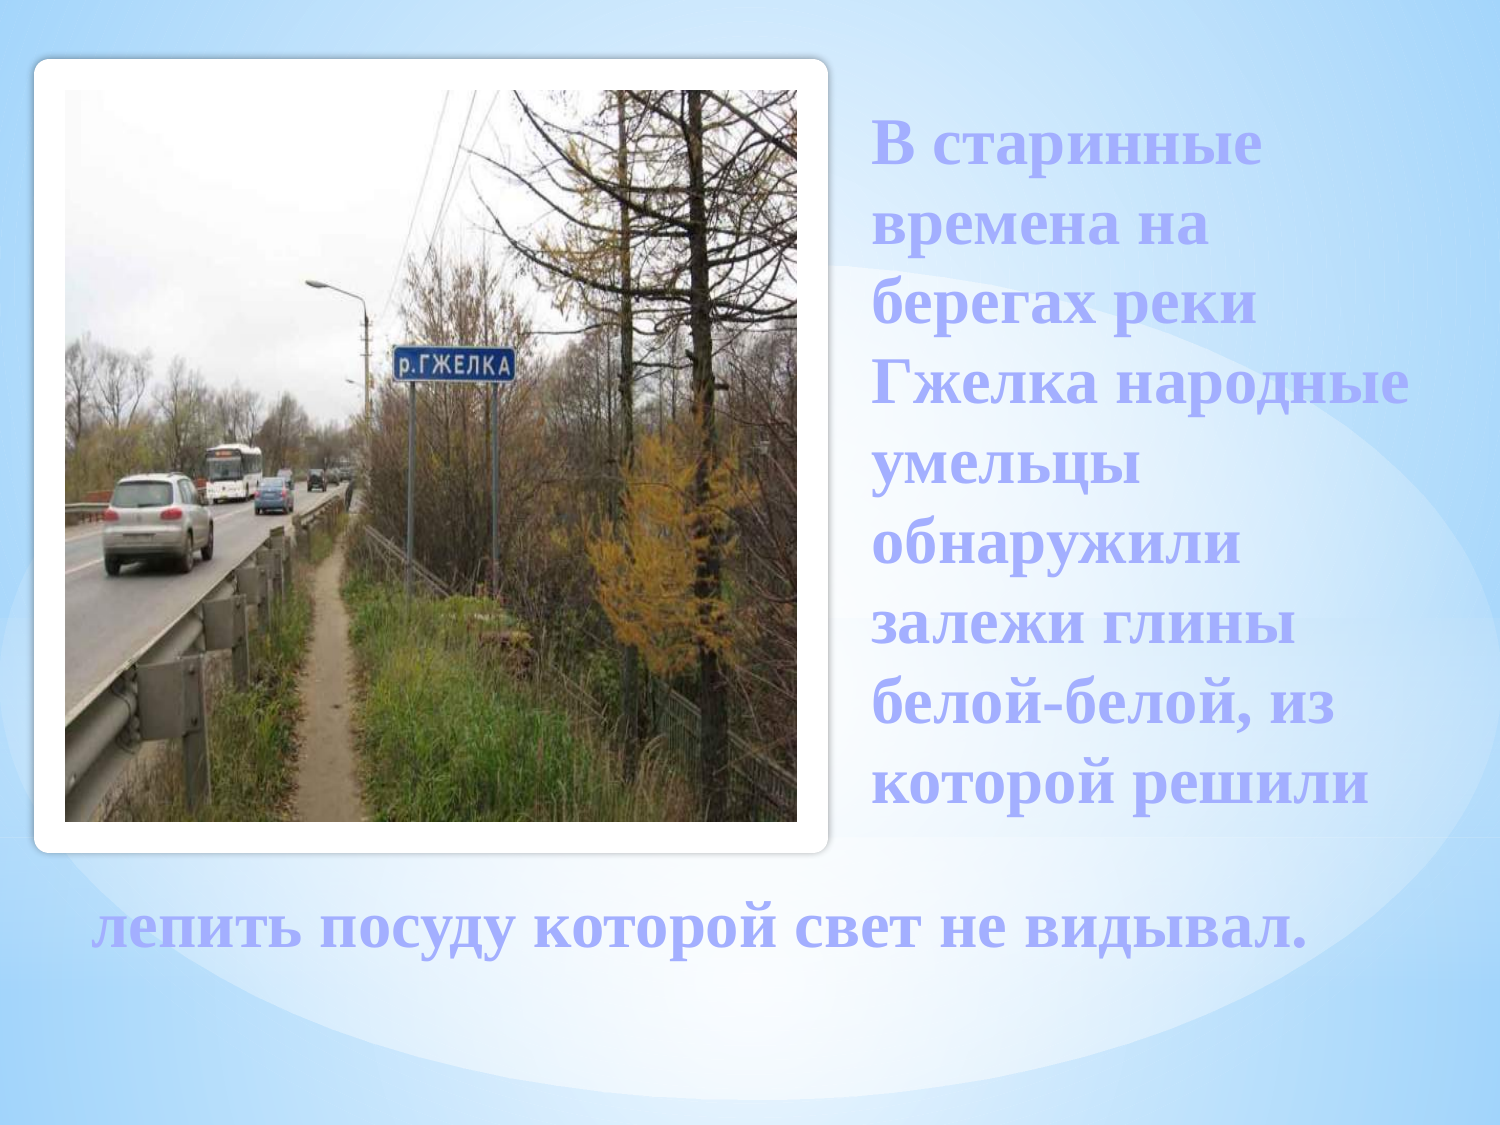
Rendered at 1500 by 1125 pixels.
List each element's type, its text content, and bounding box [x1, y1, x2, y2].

picture [64, 89, 798, 823]
text_box лепить посуду которой свет не видывал. [76, 873, 1326, 969]
text_box В старинные времена на берегах реки Гжелка народные умельцы обнаружили залежи глины белой-белой, из которой решили [856, 89, 1459, 825]
